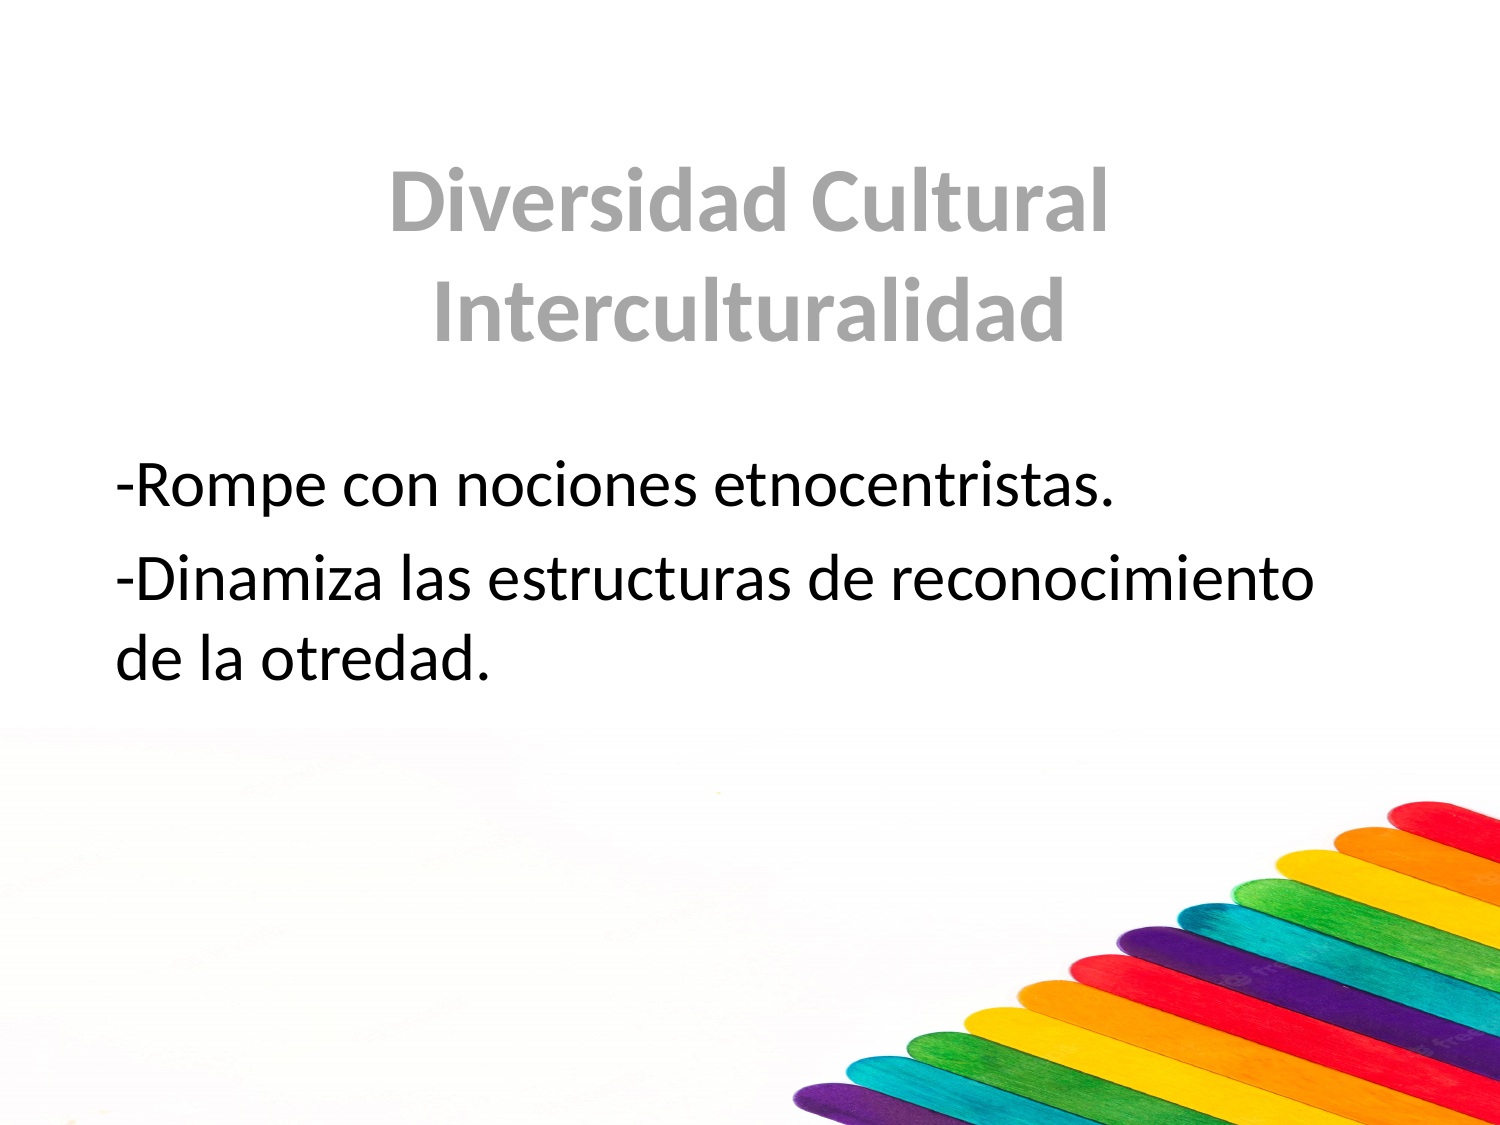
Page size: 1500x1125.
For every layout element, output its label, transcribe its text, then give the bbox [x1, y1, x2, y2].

subtitle -Rompe con nociones etnocentristas. -Dinamiza las estructuras de reconocimiento de la otredad. [100, 432, 1412, 726]
picture [0, 727, 1500, 1125]
title Diversidad Cultural Interculturalidad [112, 149, 1388, 350]
